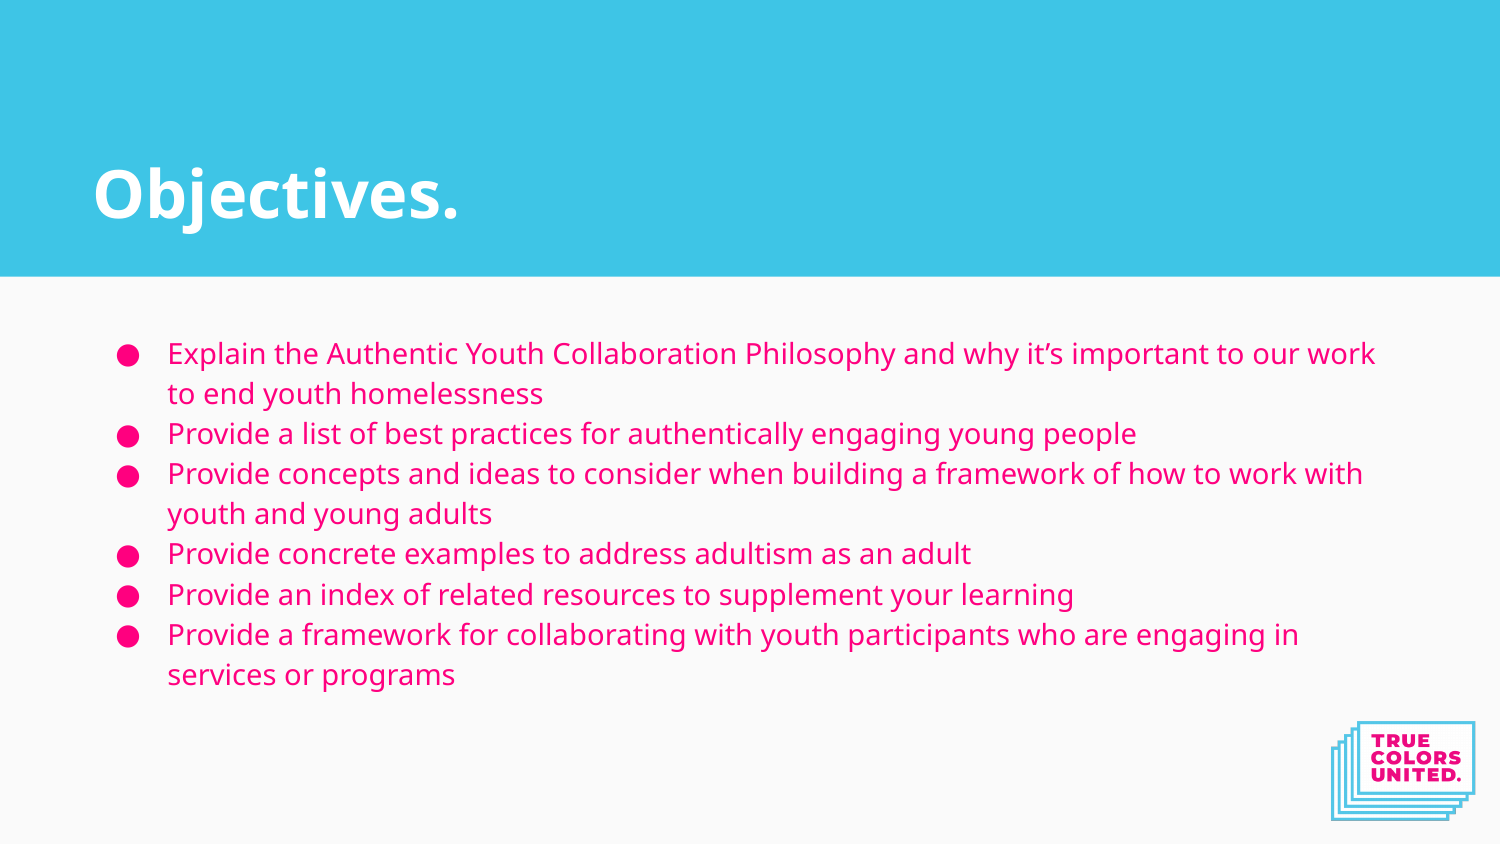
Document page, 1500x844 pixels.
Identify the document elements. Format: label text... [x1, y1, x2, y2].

title Objectives. [77, 121, 1427, 248]
list Explain the Authentic Youth Collaboration Philosophy and why it’s important to our work to end youth homelessness Provide a list of best practices for authentically engaging young people Provide concepts and ideas to consider when building a framework of how to work with youth and young adults Provide concrete examples to address adultism as an adult Provide an index of related resources to supplement your learning Provide a framework for collaborating with youth participants who are engaging in services or programs [77, 314, 1427, 760]
picture [1328, 712, 1479, 828]
